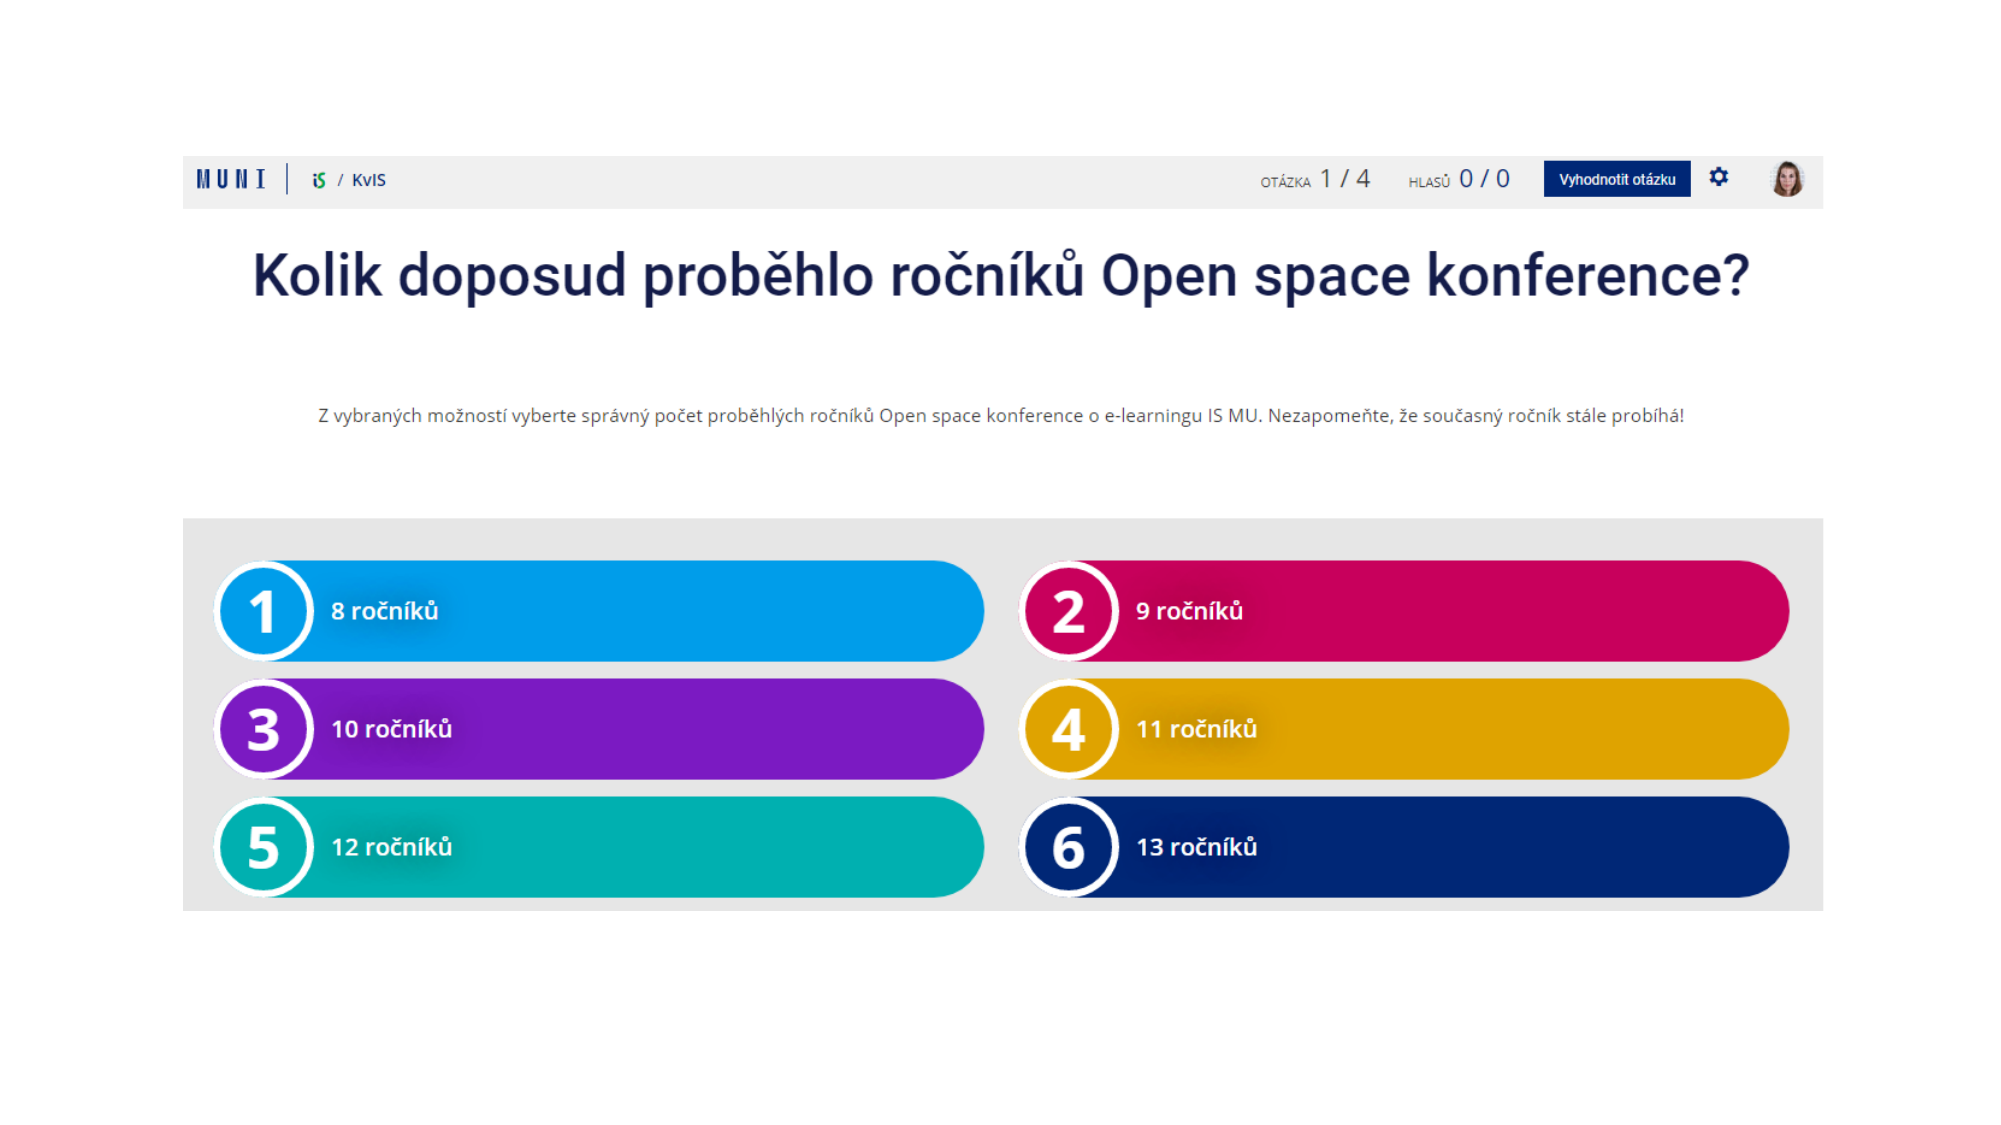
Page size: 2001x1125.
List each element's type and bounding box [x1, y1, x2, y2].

picture [182, 156, 1833, 911]
